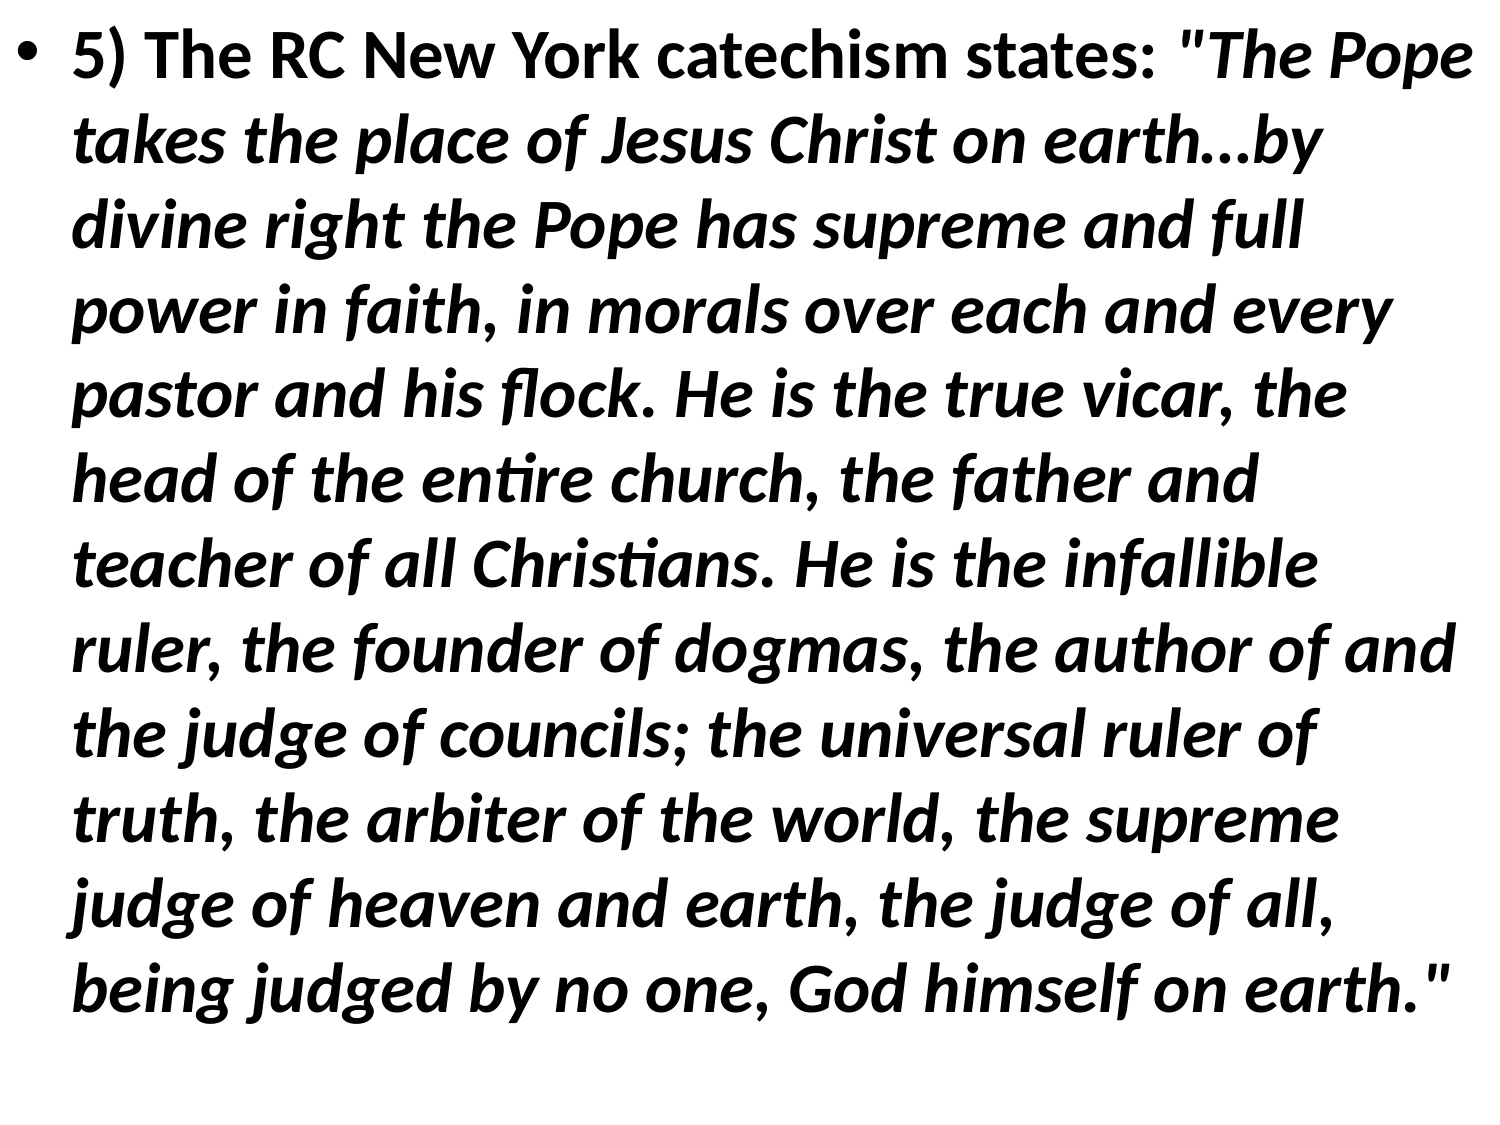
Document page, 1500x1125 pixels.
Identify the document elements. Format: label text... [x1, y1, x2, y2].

list 5) The RC New York catechism states: "The Pope takes the place of Jesus Christ on earth…by divine right the Pope has supreme and full power in faith, in morals over each and every pastor and his flock. He is the true vicar, the head of the entire church, the father and teacher of all Christians. He is the infallible ruler, the founder of dogmas, the author of and the judge of councils; the universal ruler of truth, the arbiter of the world, the supreme judge of heaven and earth, the judge of all, being judged by no one, God himself on earth." [0, 0, 1500, 1125]
